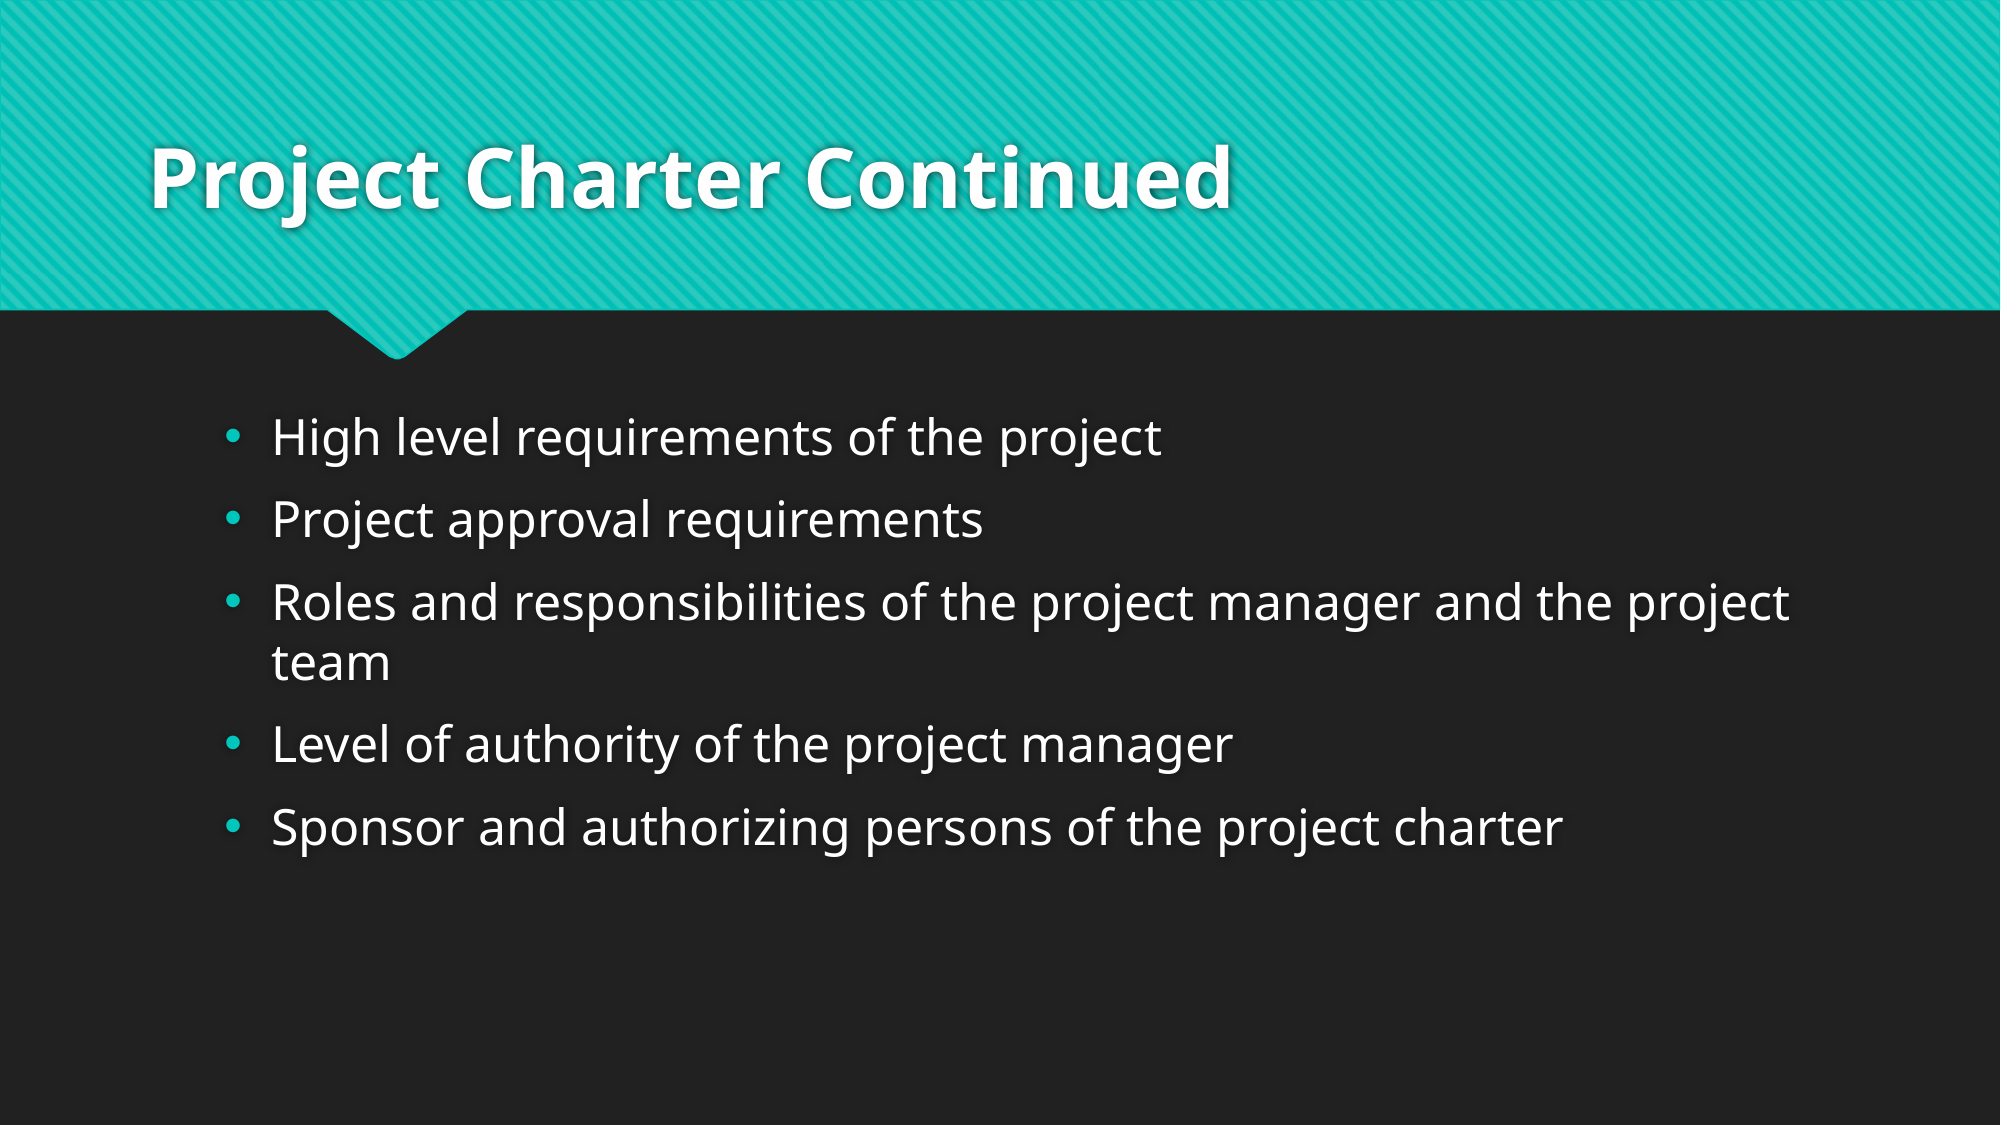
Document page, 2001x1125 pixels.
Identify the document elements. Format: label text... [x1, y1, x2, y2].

list High level requirements of the project Project approval requirements Roles and responsibilities of the project manager and the project team Level of authority of the project manager Sponsor and authorizing persons of the project charter [134, 364, 1866, 962]
title Project Charter Continued [132, 73, 1868, 233]
